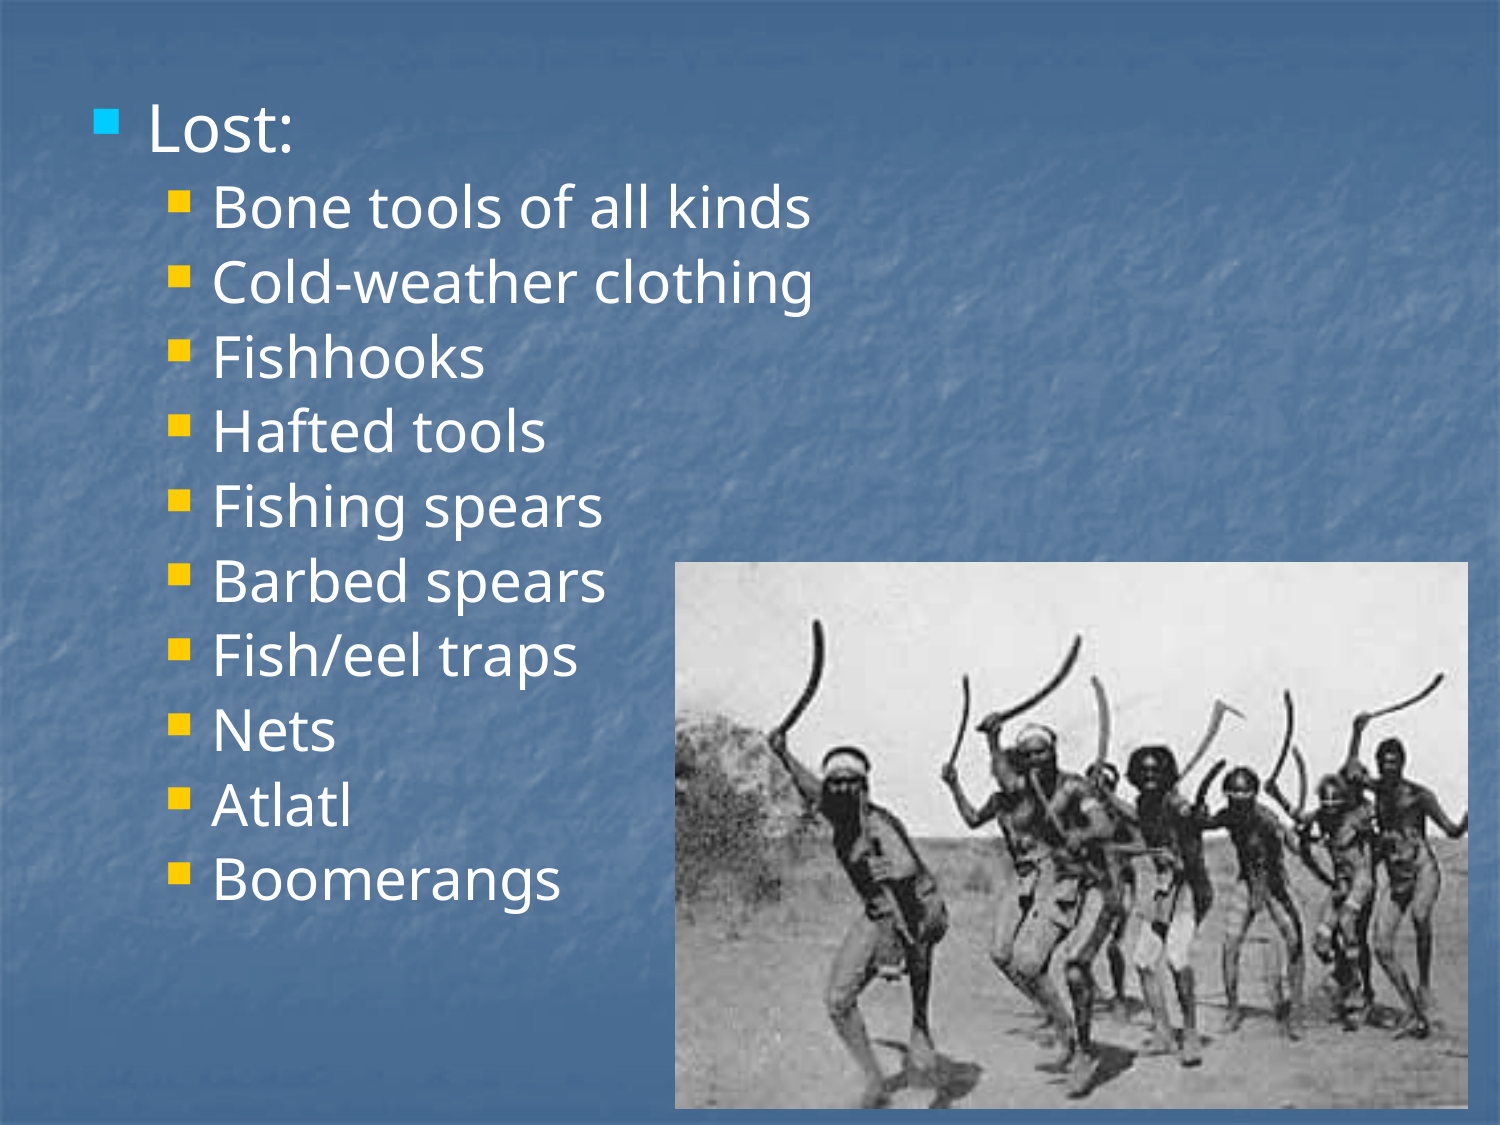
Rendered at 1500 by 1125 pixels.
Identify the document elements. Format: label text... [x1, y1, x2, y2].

picture [674, 562, 1468, 1109]
list Lost: Bone tools of all kinds Cold-weather clothing Fishhooks Hafted tools Fishing spears Barbed spears Fish/eel traps Nets Atlatl Boomerangs [75, 87, 1425, 975]
